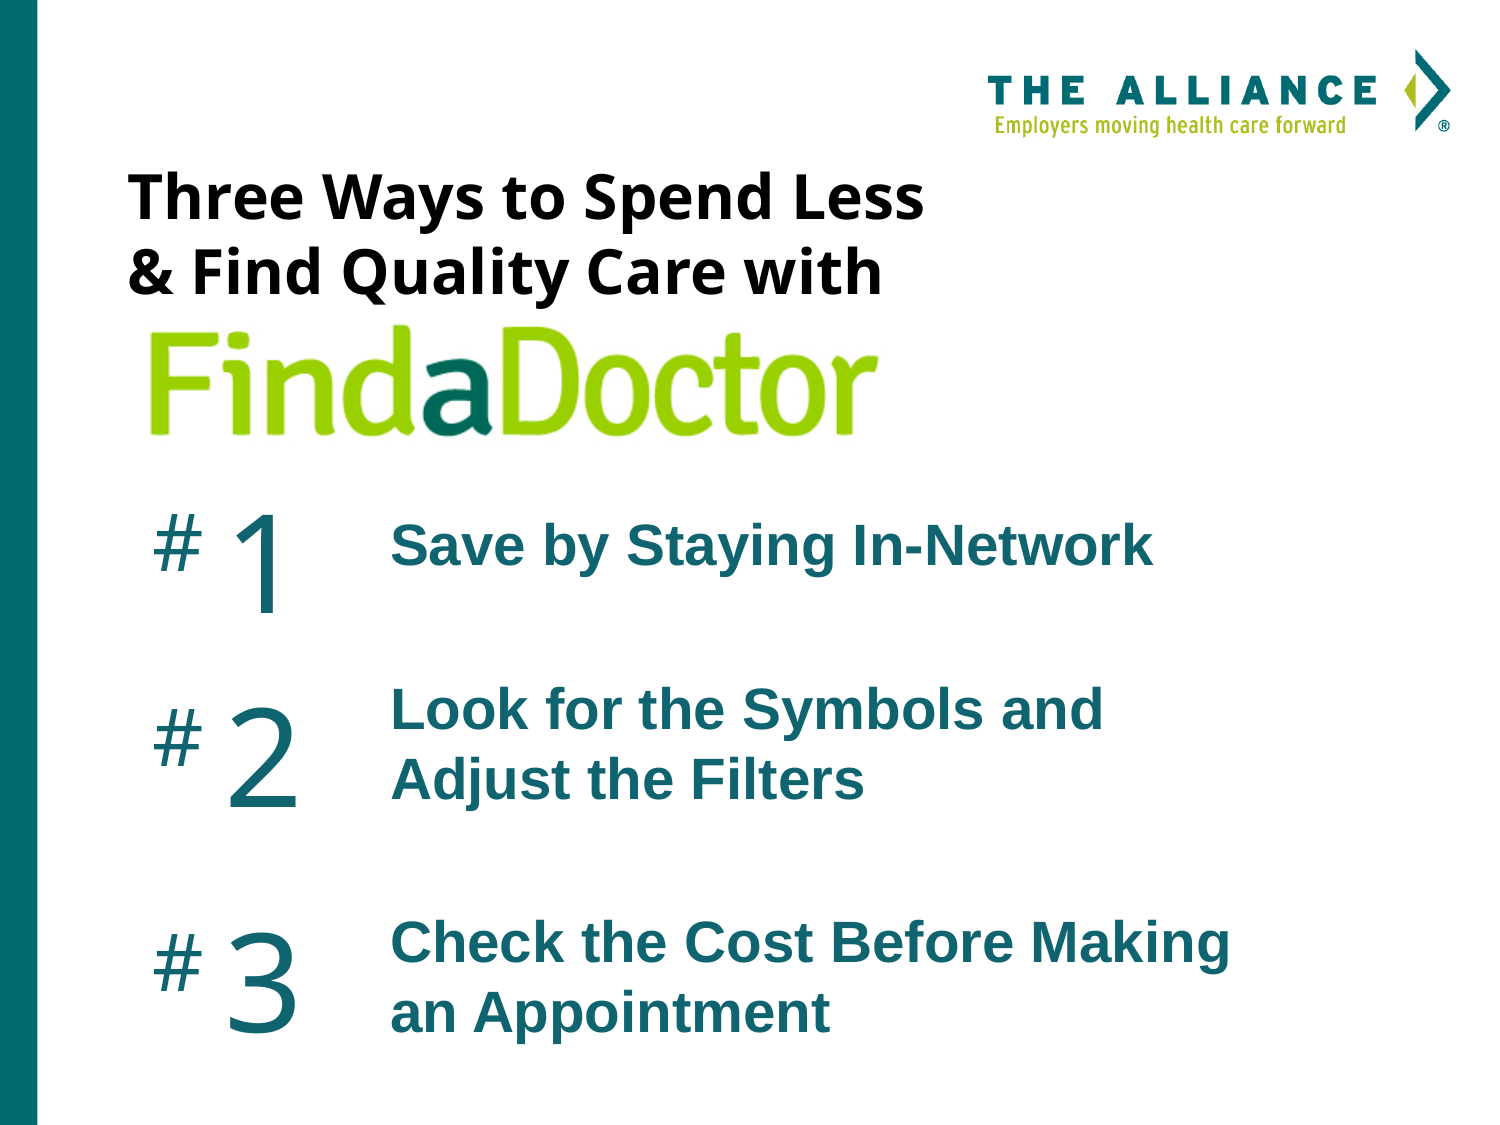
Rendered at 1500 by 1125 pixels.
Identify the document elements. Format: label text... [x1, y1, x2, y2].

text_box # 3 [137, 887, 363, 1068]
picture [137, 312, 888, 452]
text_box Three Ways to Spend Less & Find Quality Care with [112, 149, 1463, 250]
text_box # 1 [137, 468, 363, 648]
text_box Save by Staying In-Network Look for the Symbols and Adjust the Filters Check the Cost Before Making an Appointment [374, 499, 1263, 875]
text_box # 2 [137, 662, 363, 843]
picture [988, 49, 1451, 138]
